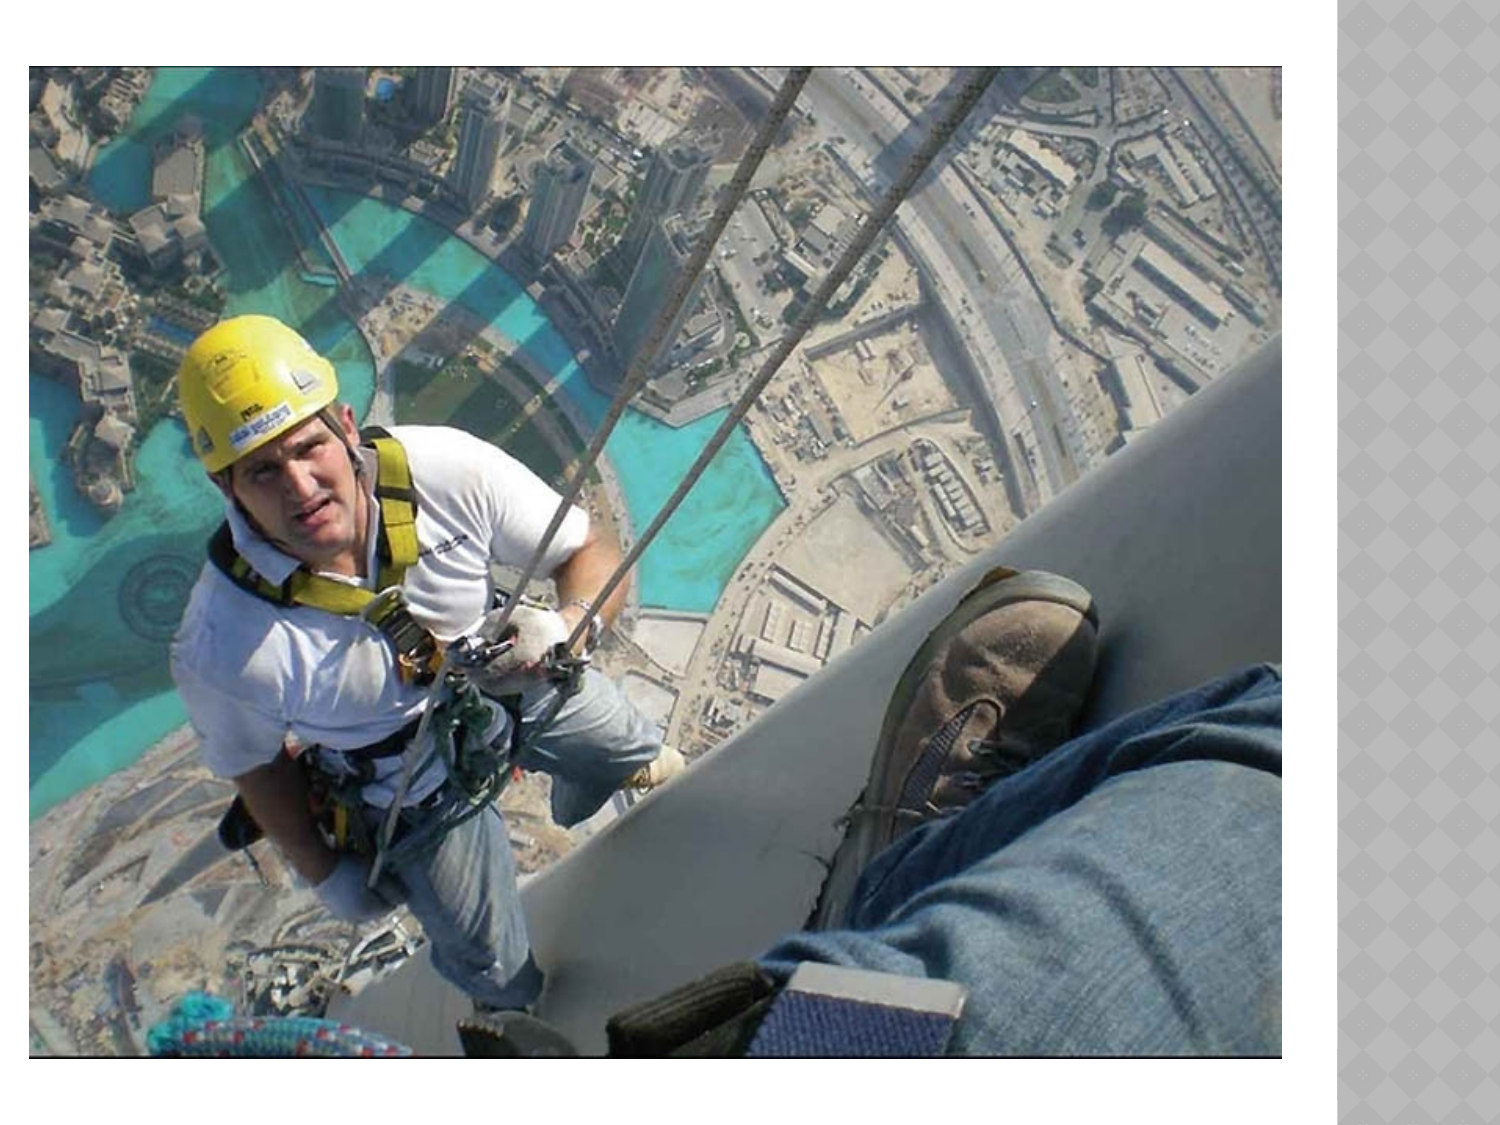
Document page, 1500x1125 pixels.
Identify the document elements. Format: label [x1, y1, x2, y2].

list [29, 65, 1282, 1060]
